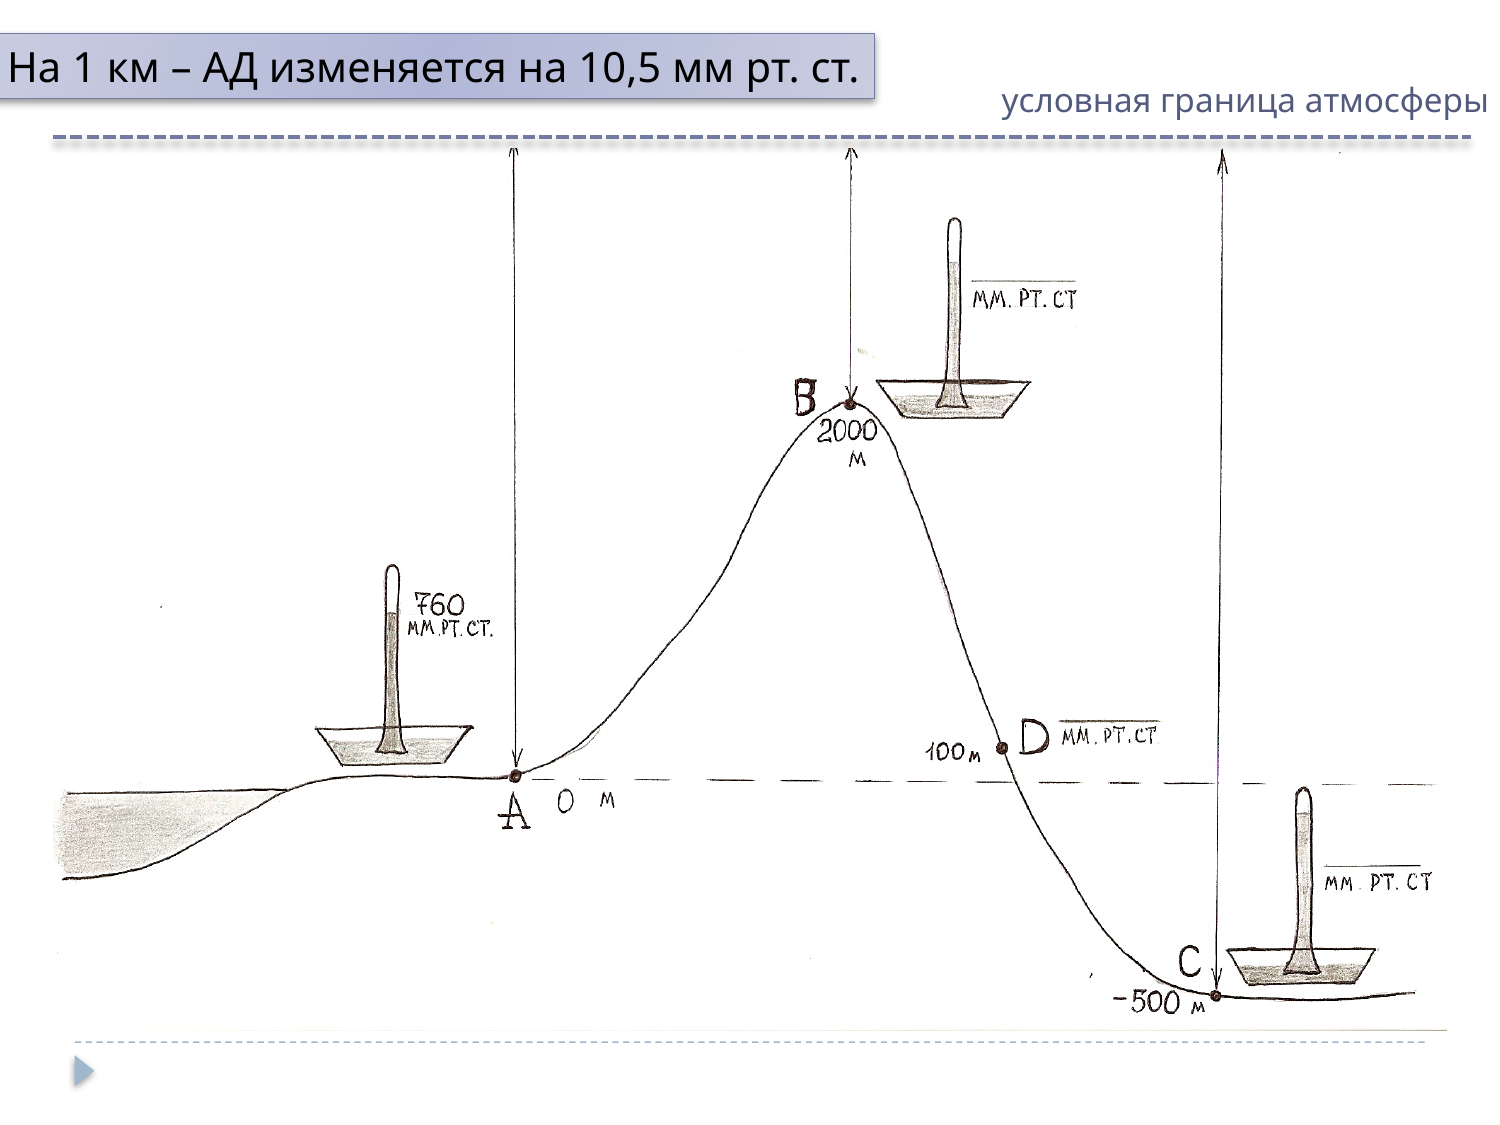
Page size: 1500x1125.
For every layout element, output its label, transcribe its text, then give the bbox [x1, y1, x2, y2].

text_box условная граница атмосферы [986, 71, 1500, 127]
text_box На 1 км – АД изменяется на 10,5 мм рт. ст. [0, 33, 875, 99]
picture [52, 148, 1448, 1032]
